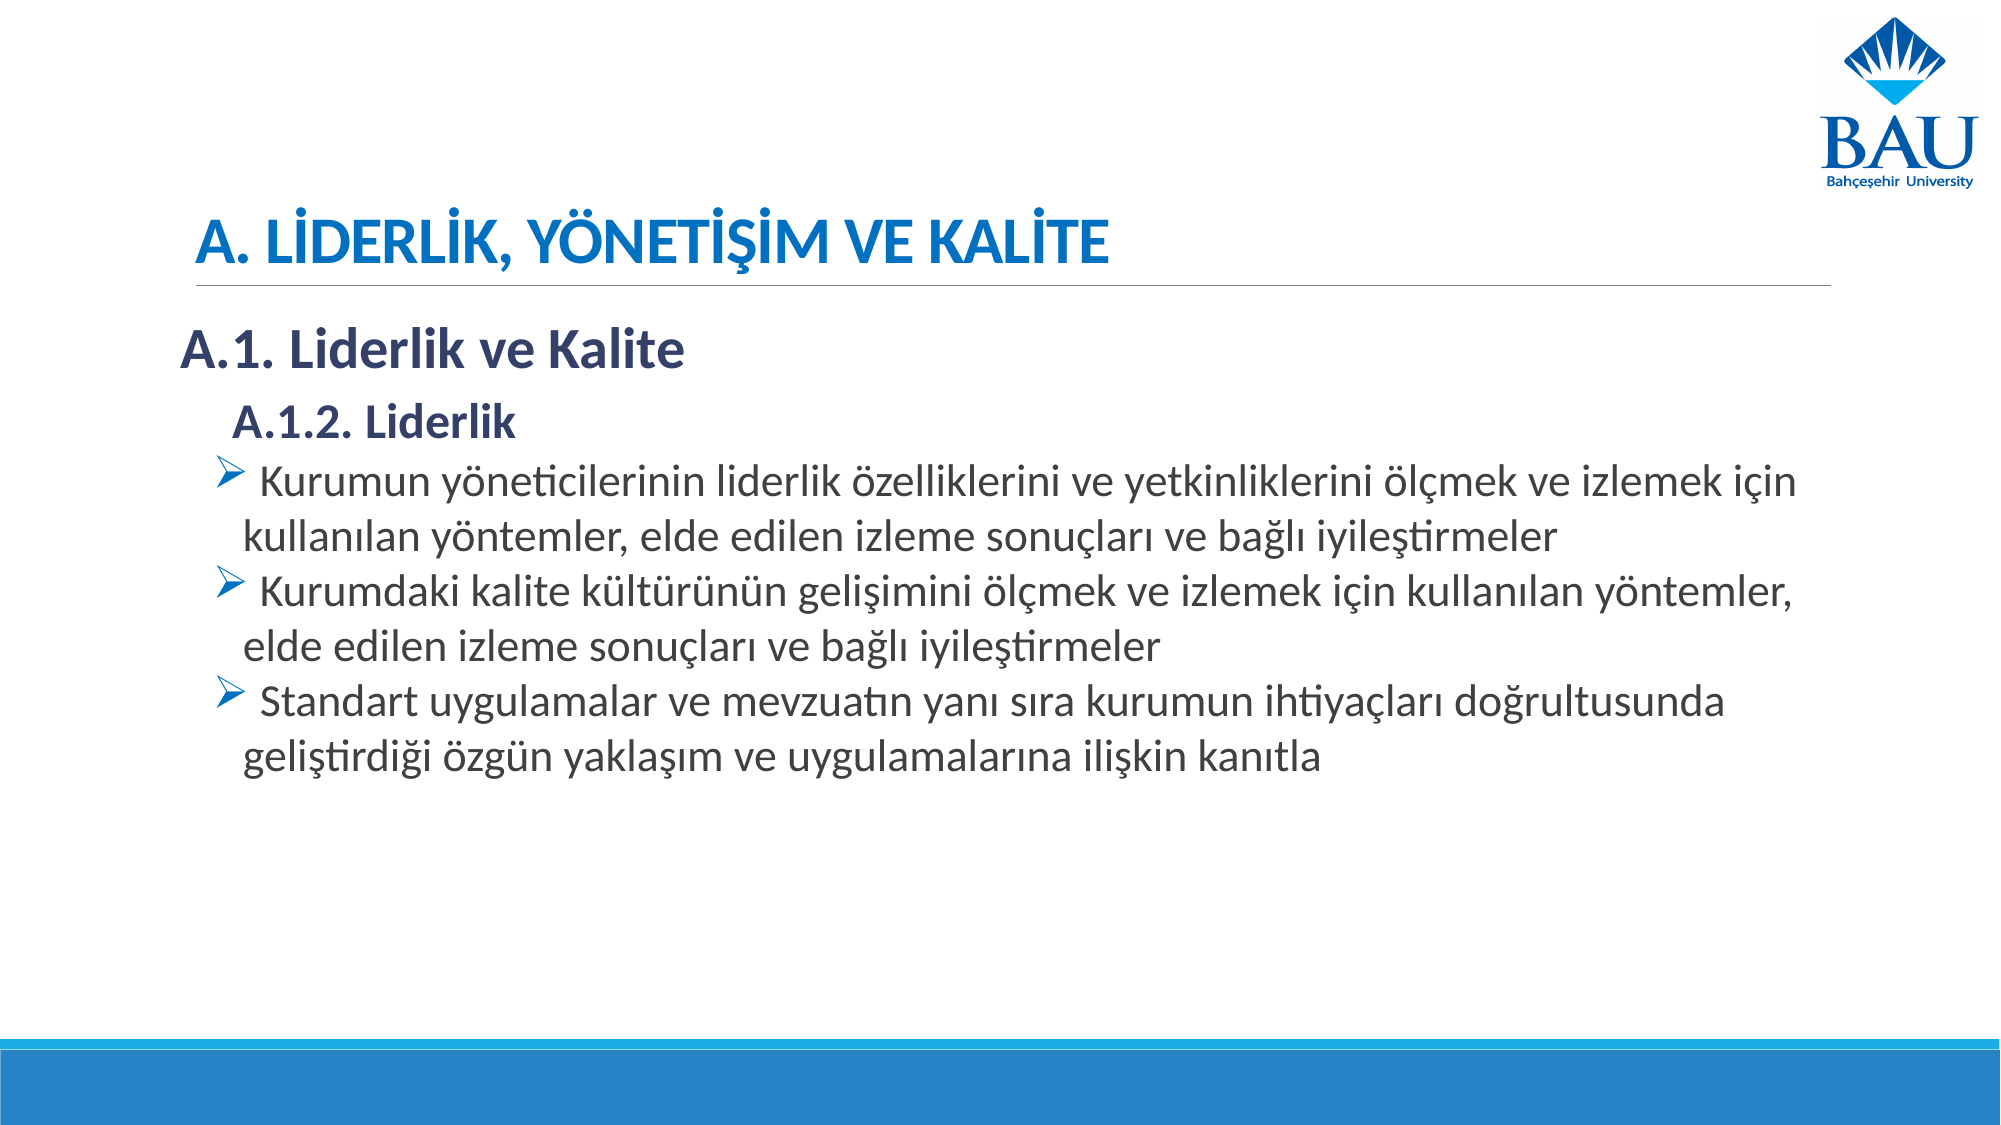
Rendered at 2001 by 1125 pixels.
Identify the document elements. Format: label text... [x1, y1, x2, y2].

list A.1. Liderlik ve Kalite A.1.2. Liderlik Kurumun yöneticilerinin liderlik özelliklerini ve yetkinliklerini ölçmek ve izlemek için kullanılan yöntemler, elde edilen izleme sonuçları ve bağlı iyileştirmeler Kurumdaki kalite kültürünün gelişimini ölçmek ve izlemek için kullanılan yöntemler, elde edilen izleme sonuçları ve bağlı iyileştirmeler Standart uygulamalar ve mevzuatın yanı sıra kurumun ihtiyaçları doğrultusunda geliştirdiği özgün yaklaşım ve uygulamalarına ilişkin kanıtla [180, 302, 1830, 963]
picture [1819, 14, 1979, 189]
title A. LİDERLİK, YÖNETİŞİM VE KALİTE [180, 47, 1830, 285]
